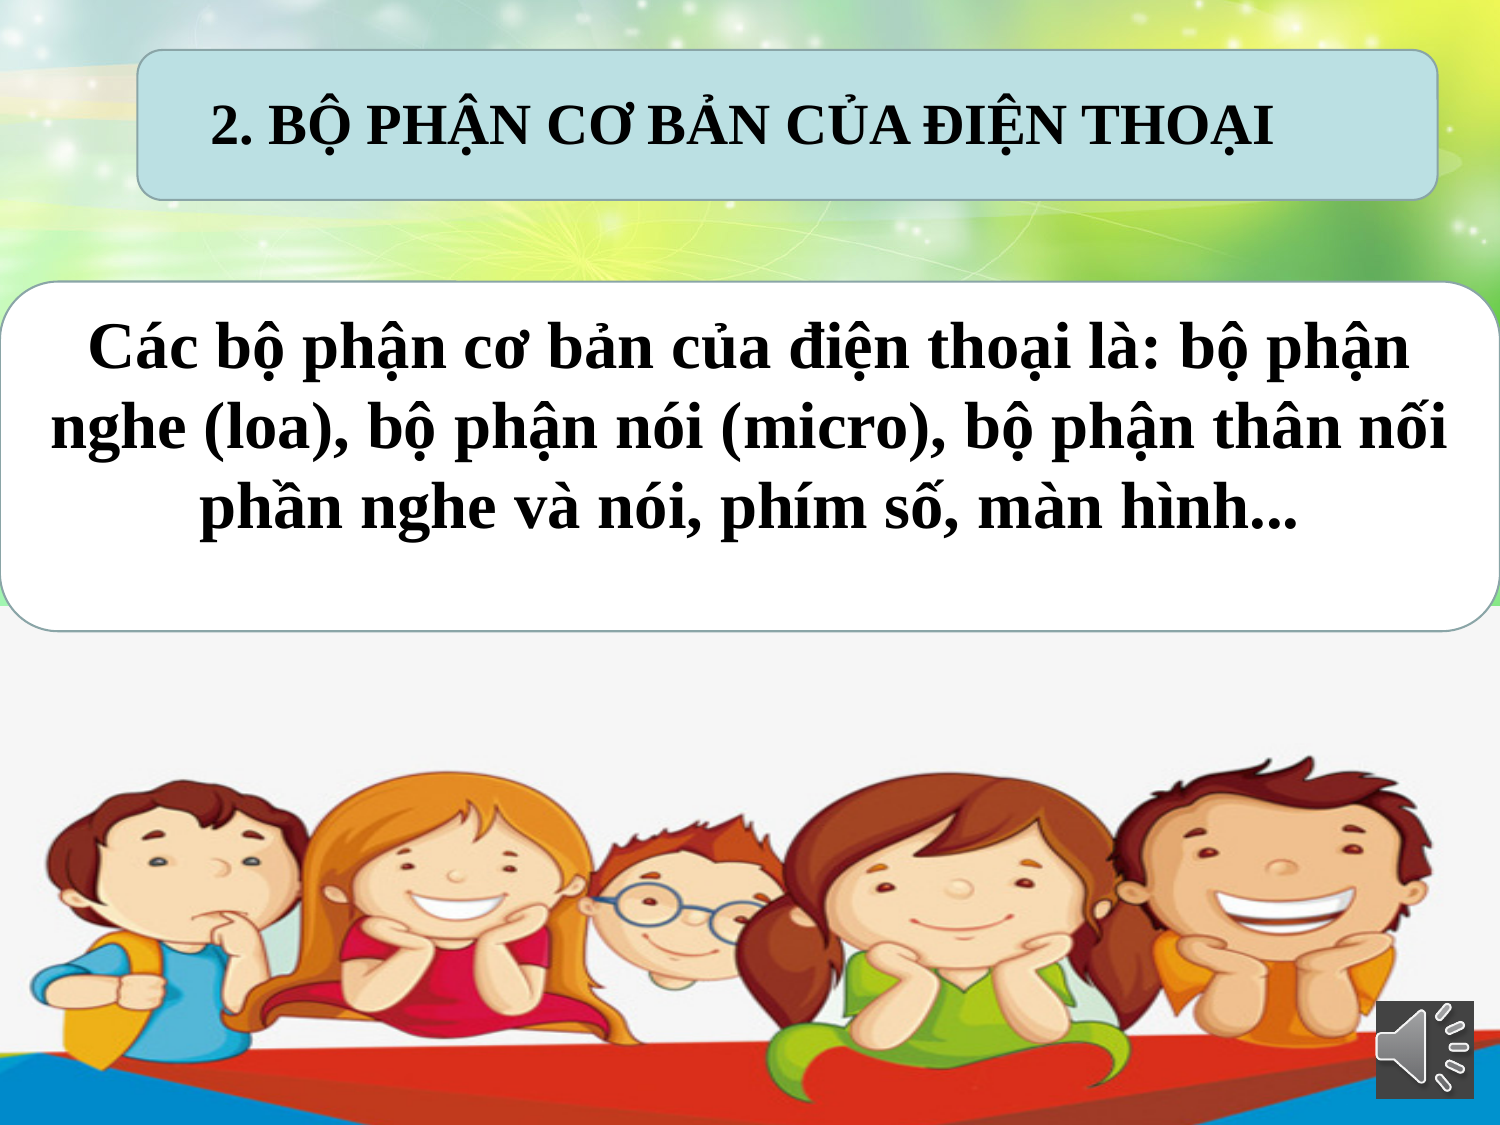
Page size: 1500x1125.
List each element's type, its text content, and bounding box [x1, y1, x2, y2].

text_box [137, 49, 1445, 200]
picture [0, 0, 1500, 324]
text_box Các bộ phận cơ bản của điện thoại là: bộ phận nghe (loa), bộ phận nói (micro), bộ phận thân nối phần nghe và nói, phím số, màn hình... [0, 280, 1500, 606]
picture [0, 589, 1500, 1125]
